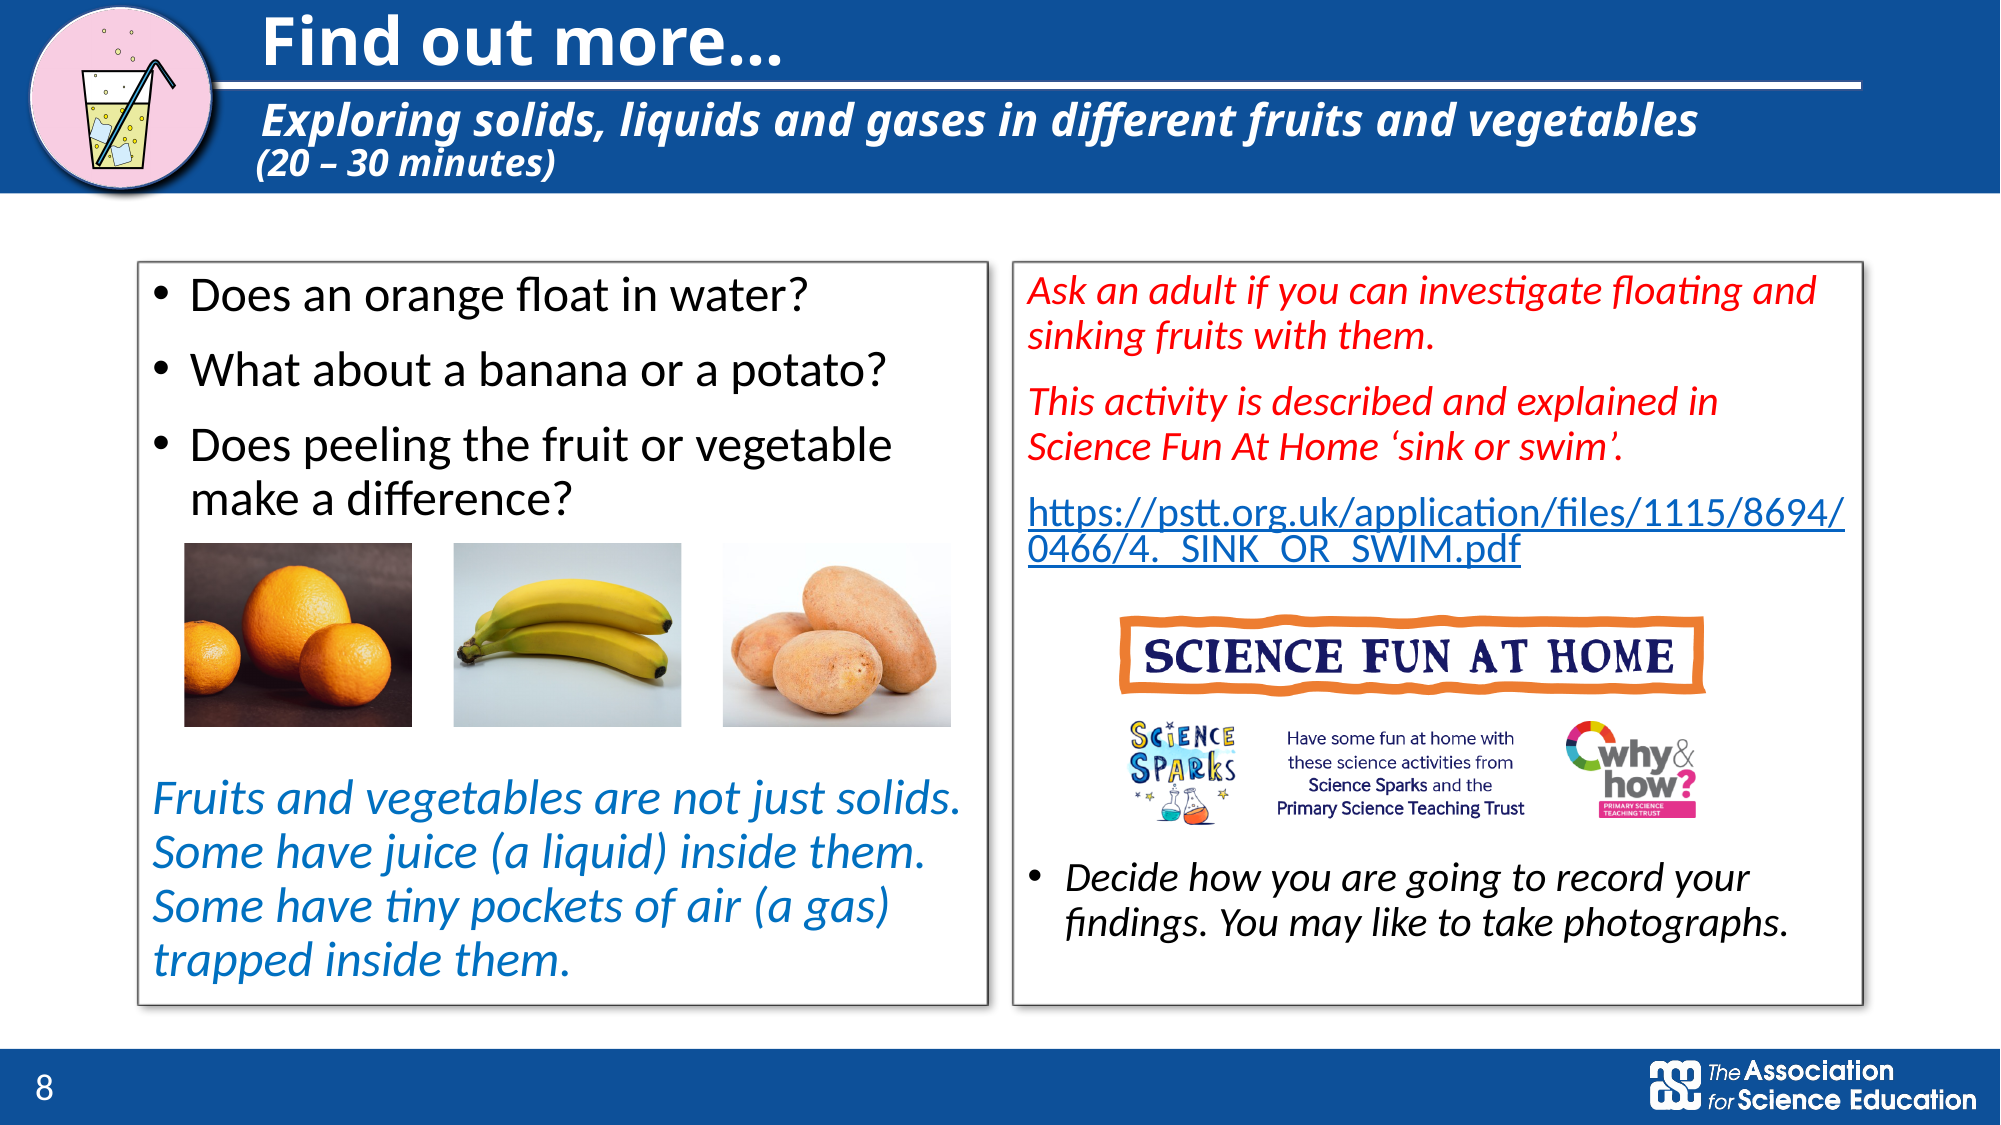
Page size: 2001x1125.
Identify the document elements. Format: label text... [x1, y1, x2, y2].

text_box Does an orange float in water? What about a banana or a potato? Does peeling the fruit or vegetable make a difference? Fruits and vegetables are not just solids. Some have juice (a liquid) inside them. Some have tiny pockets of air (a gas) trapped inside them. [140, 264, 986, 1004]
picture [722, 543, 951, 727]
list Exploring solids, liquids and gases in different fruits and vegetables [245, 90, 1971, 154]
picture [184, 543, 412, 727]
text_box (20 – 30 minutes) [240, 131, 1404, 191]
picture [453, 543, 682, 727]
picture [32, 9, 210, 187]
text_box Ask an adult if you can investigate floating and sinking fruits with them. This activity is described and explained in Science Fun At Home ‘sink or swim’. https://pstt.org.uk/application/files/1115/8694/0466/4._SINK_OR_SWIM.pdf Decide how you are going to record your findings. You may like to take photographs. [1015, 264, 1861, 1004]
picture [1104, 599, 1721, 843]
picture [1650, 1060, 1976, 1110]
slide_number 8 [20, 1055, 107, 1115]
title Find out more… [245, 0, 1971, 88]
